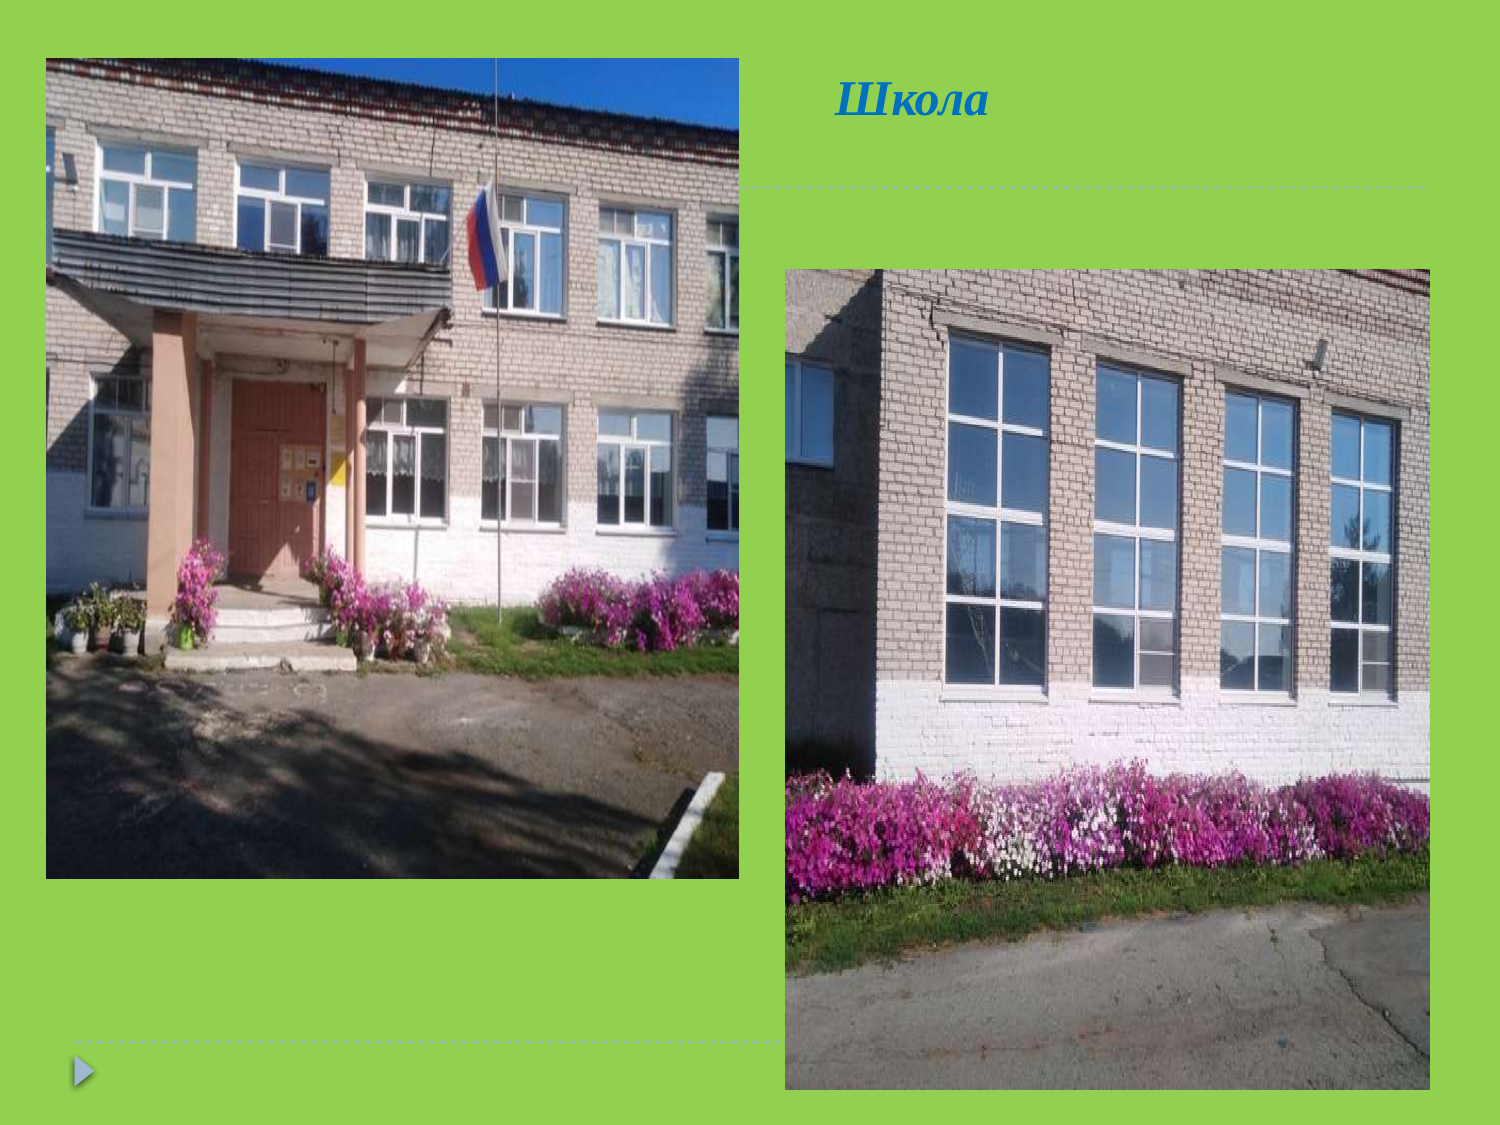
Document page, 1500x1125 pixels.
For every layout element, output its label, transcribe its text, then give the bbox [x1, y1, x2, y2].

text_box Школа [820, 58, 1442, 194]
picture [784, 269, 1430, 1091]
picture [46, 58, 739, 880]
